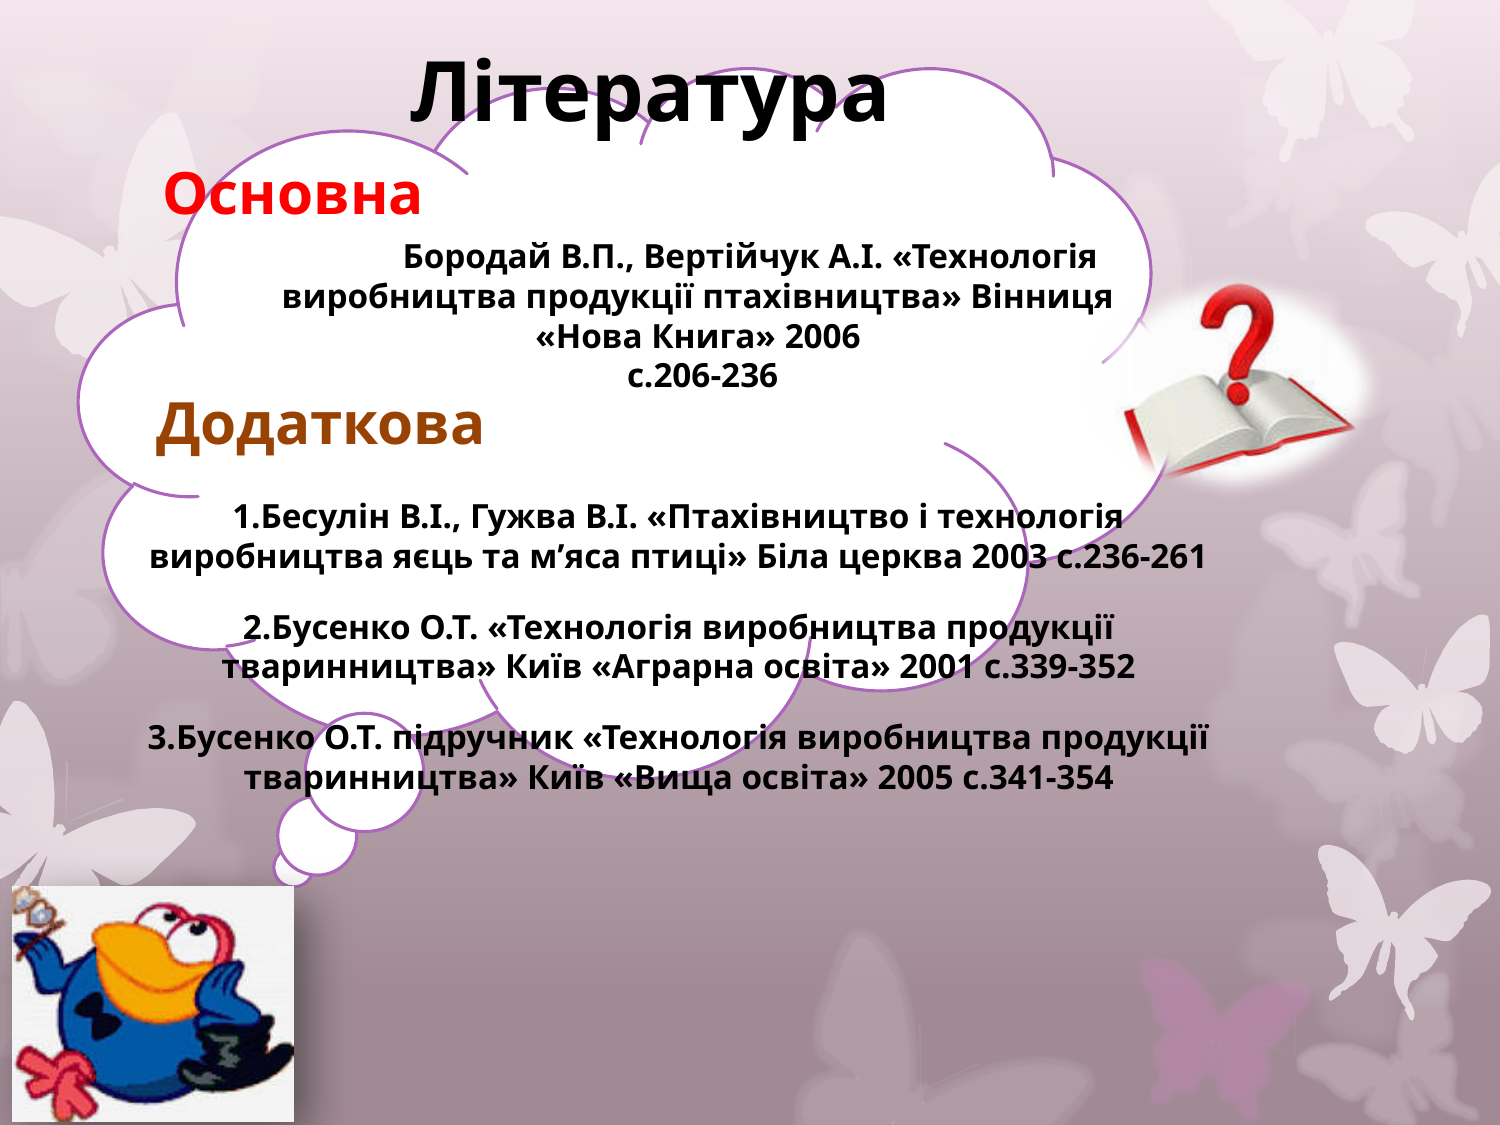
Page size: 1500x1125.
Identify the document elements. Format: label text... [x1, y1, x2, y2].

text_box Основна [147, 149, 439, 234]
picture [11, 886, 294, 1122]
text_box [101, 494, 123, 612]
text_box [434, 67, 1143, 227]
text_box Додаткова [141, 378, 501, 464]
text_box [76, 234, 1071, 488]
text_box [272, 804, 417, 877]
text_box Література [395, 30, 906, 146]
text_box Бородай В.П., Вертійчук А.І. «Технологія виробництва продукції птахівництва» Вінниця «Нова Книга» 2006 с.206-236 [194, 227, 1211, 402]
text_box 1.Бесулін В.І., Гужва В.І. «Птахівництво і технологія виробництва яєць та м’яса птиці» Біла церква 2003 с.236-261 2.Бусенко О.Т. «Технологія виробництва продукції тваринництва» Київ «Аграрна освіта» 2001 с.339-352 3.Бусенко О.Т. підручник «Технологія виробництва продукції тваринництва» Київ «Вища освіта» 2005 с.341-354 [123, 488, 1235, 804]
picture [1077, 267, 1391, 503]
text_box [263, 129, 433, 149]
